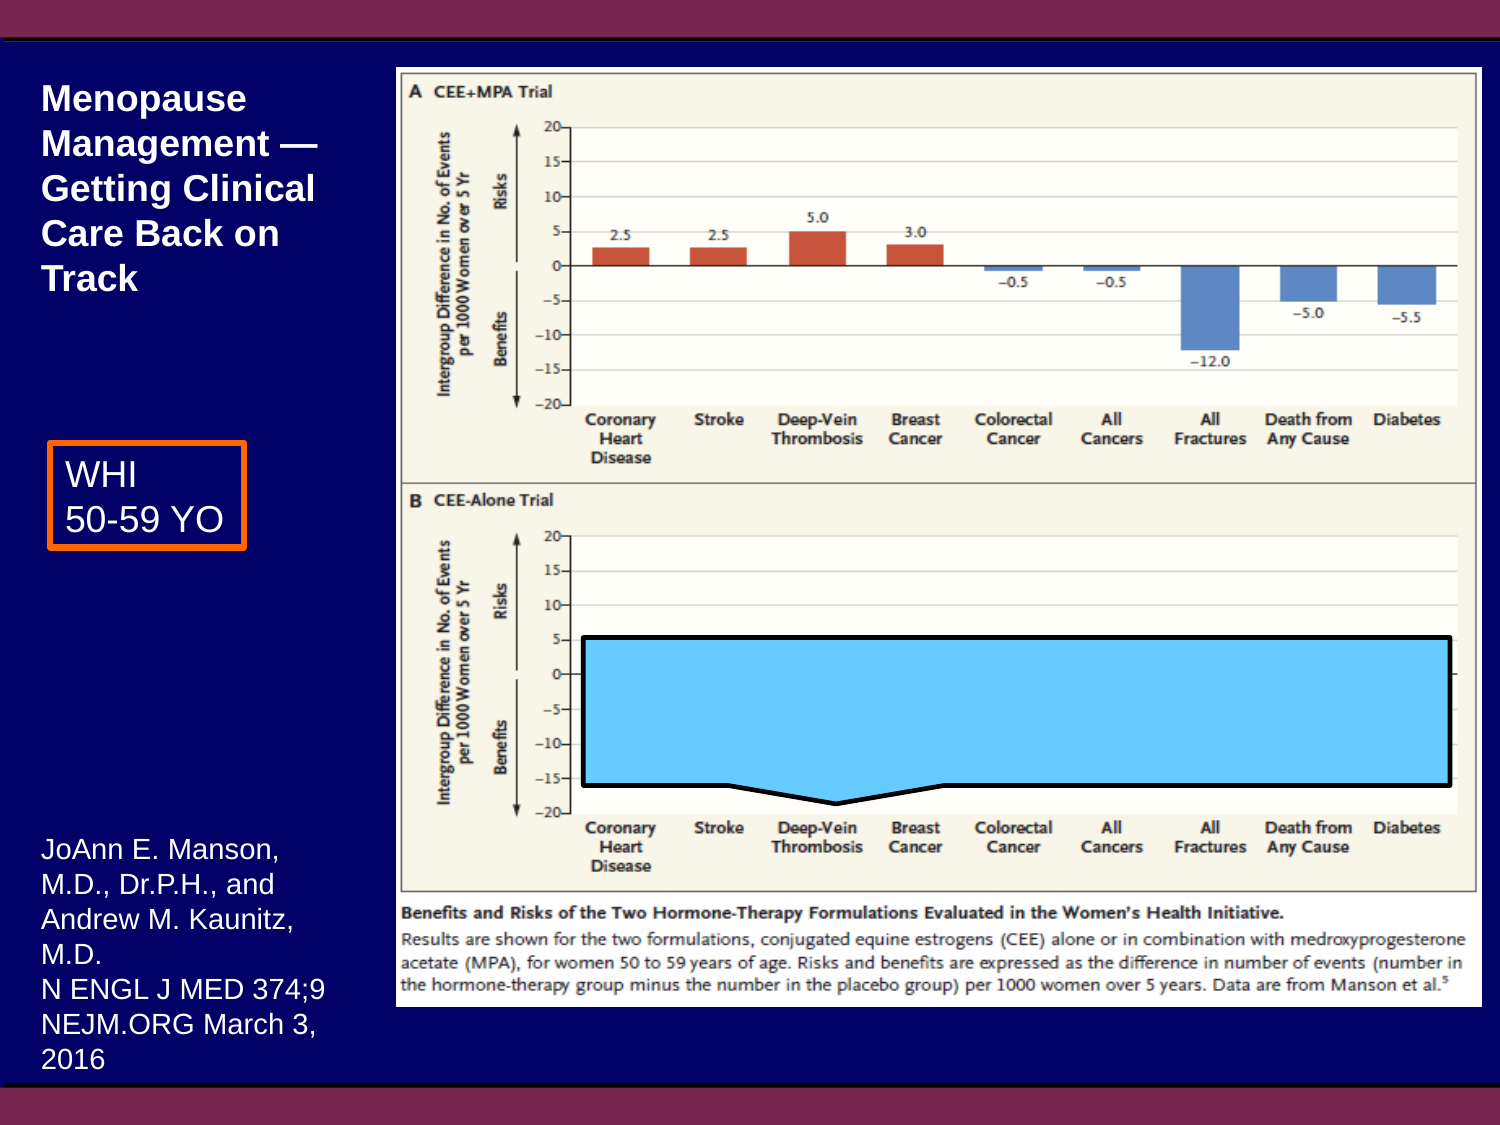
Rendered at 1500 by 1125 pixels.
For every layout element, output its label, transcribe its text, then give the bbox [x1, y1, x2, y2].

text_box Menopause Management — Getting Clinical Care Back on Track [26, 67, 376, 307]
picture [396, 66, 1482, 1007]
text_box JoAnn E. Manson, M.D., Dr.P.H., and Andrew M. Kaunitz, M.D. N ENGL J MED 374;9 NEJM.ORG March 3, 2016 [26, 822, 353, 1083]
text_box WHI 50-59 YO [50, 442, 244, 548]
